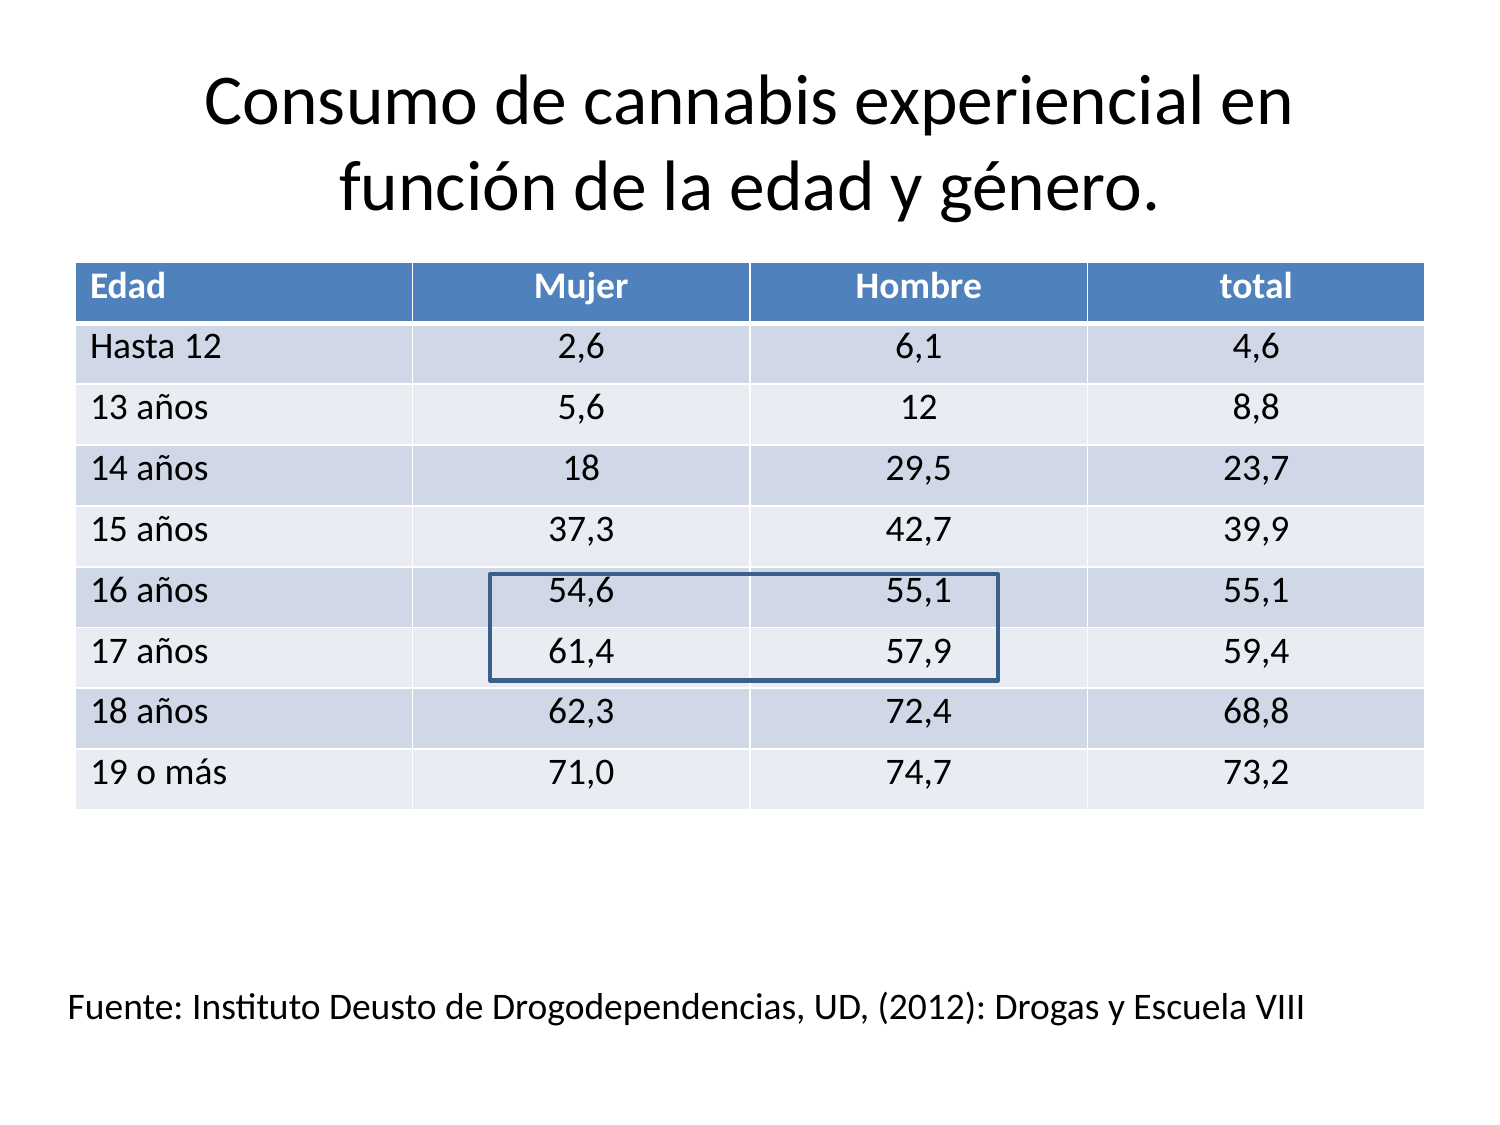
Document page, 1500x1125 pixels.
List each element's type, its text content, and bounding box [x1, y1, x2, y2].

table_cell 2,6 [413, 326, 749, 383]
table_cell 8,8 [1088, 385, 1424, 444]
table_cell 54,6 [413, 568, 749, 627]
table_cell Hasta 12 [76, 326, 412, 383]
table_cell 15 años [76, 507, 412, 566]
table_cell 39,9 [1088, 507, 1424, 566]
table_cell 37,3 [413, 507, 749, 566]
table_cell 29,5 [751, 446, 1087, 505]
text_box Fuente: Instituto Deusto de Drogodependencias, UD, (2012): Drogas y Escuela VIII [53, 974, 1365, 1035]
table_cell 12 [751, 385, 1087, 444]
table_cell 14 años [76, 446, 412, 505]
table_cell 13 años [76, 385, 412, 444]
table_cell 61,4 [413, 628, 749, 687]
table_cell 74,7 [751, 750, 1087, 809]
table_cell 23,7 [1088, 446, 1424, 505]
table_header Edad [76, 263, 412, 321]
table_cell 19 o más [76, 750, 412, 809]
table_cell 5,6 [413, 385, 749, 444]
table_cell 68,8 [1088, 689, 1424, 748]
table_cell 71,0 [413, 750, 749, 809]
table_cell 18 [413, 446, 749, 505]
table_header total [1088, 263, 1424, 321]
table_cell 73,2 [1088, 750, 1424, 809]
table_cell 62,3 [413, 689, 749, 748]
table_cell 18 años [76, 689, 412, 748]
table_cell 4,6 [1088, 326, 1424, 383]
table_cell 42,7 [751, 507, 1087, 566]
table_cell 55,1 [1088, 568, 1424, 627]
title Consumo de cannabis experiencial en función de la edad y género. [75, 45, 1425, 233]
table_cell 6,1 [751, 326, 1087, 383]
table_header Hombre [751, 263, 1087, 321]
table_cell 72,4 [751, 689, 1087, 748]
text_box [488, 572, 1000, 683]
table_cell 17 años [76, 628, 412, 687]
table_cell 55,1 [751, 568, 1087, 627]
table_cell 59,4 [1088, 628, 1424, 687]
table_cell 16 años [76, 568, 412, 627]
table_header Mujer [413, 263, 749, 321]
table_cell 57,9 [751, 628, 1087, 687]
